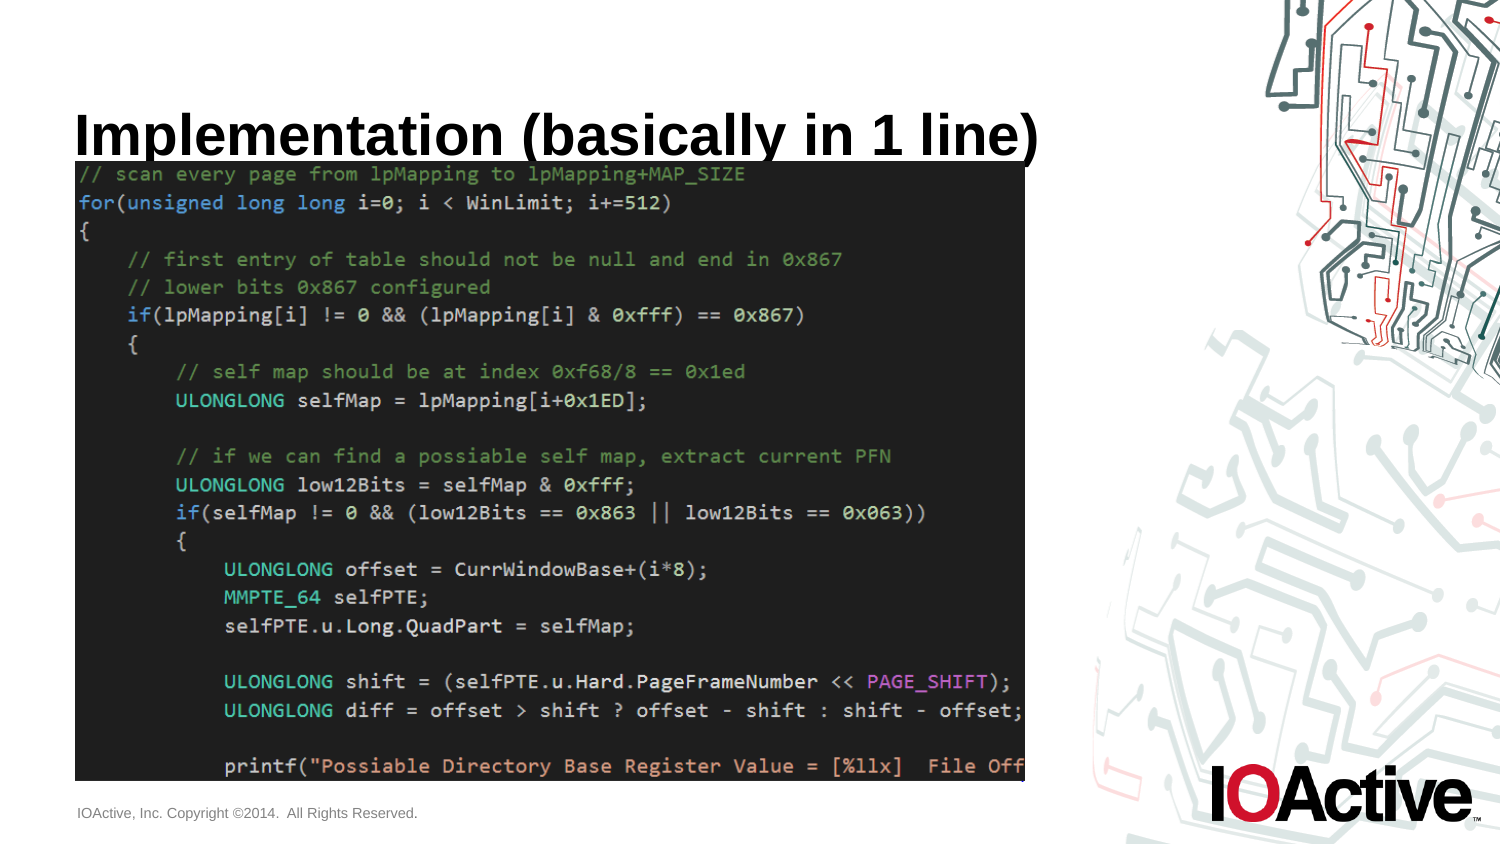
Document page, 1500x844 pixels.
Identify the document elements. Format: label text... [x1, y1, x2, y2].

title Implementation (basically in 1 line) [74, 96, 1213, 238]
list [74, 161, 1026, 782]
picture [0, 0, 1500, 844]
